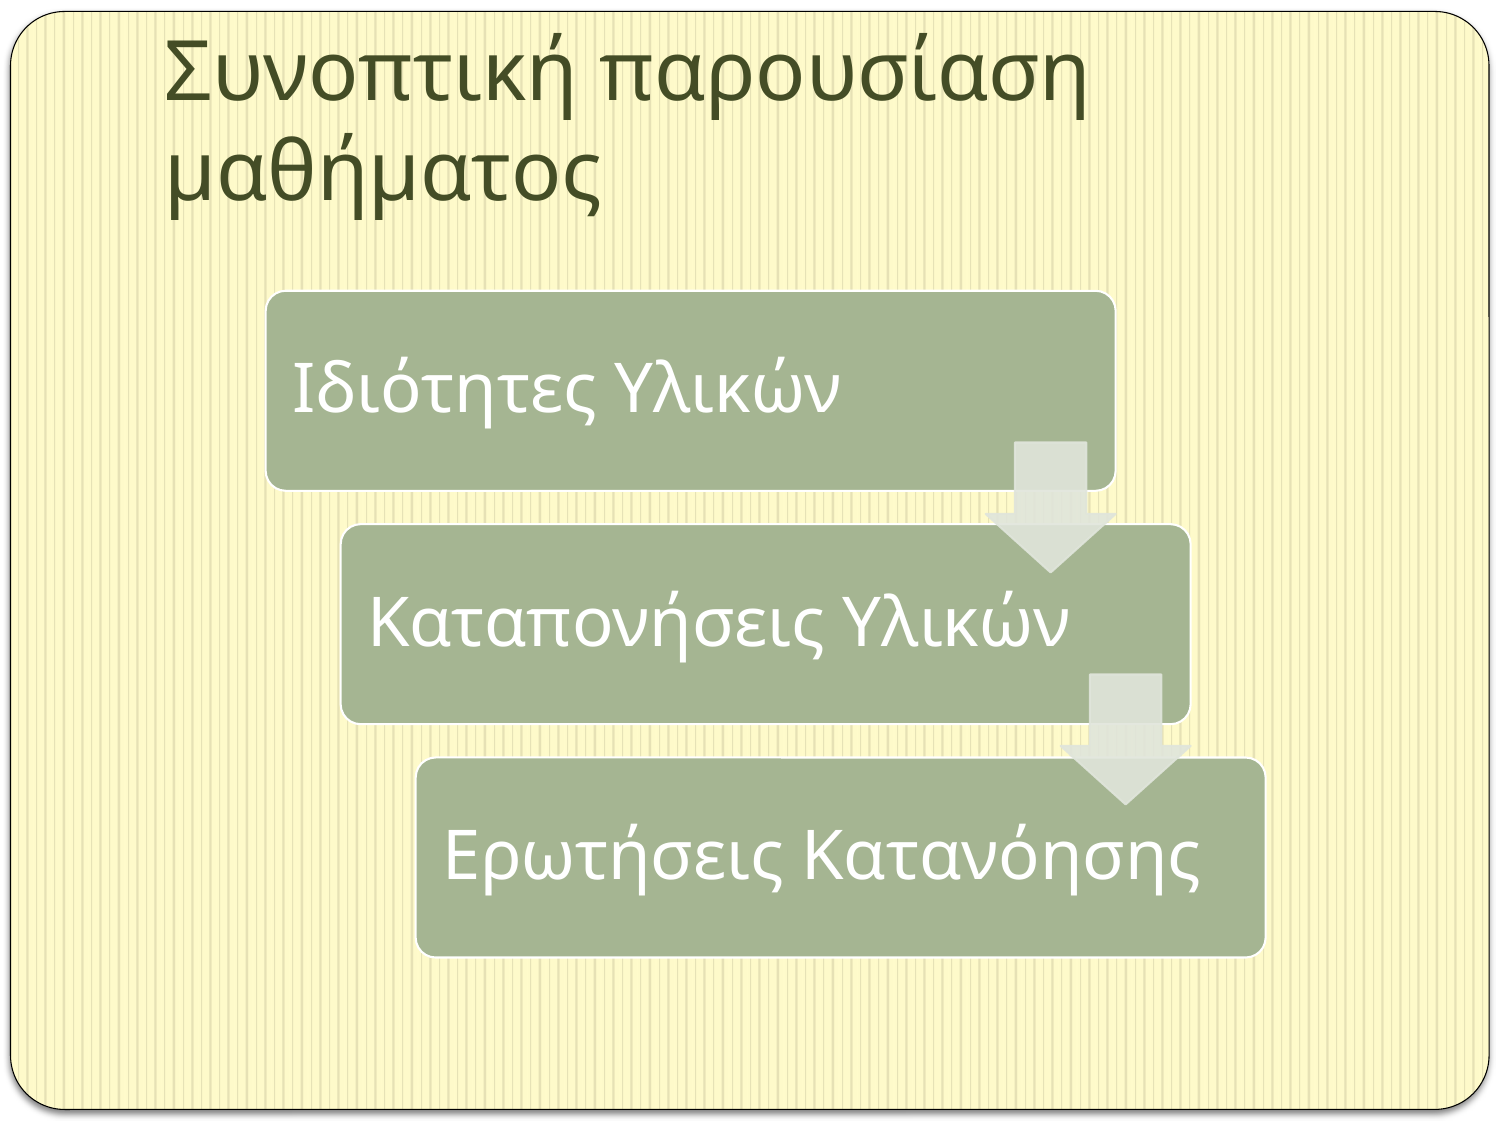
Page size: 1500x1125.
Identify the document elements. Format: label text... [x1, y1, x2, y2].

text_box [265, 290, 1266, 958]
title Συνοπτική παρουσίαση μαθήματος [150, 45, 1425, 233]
